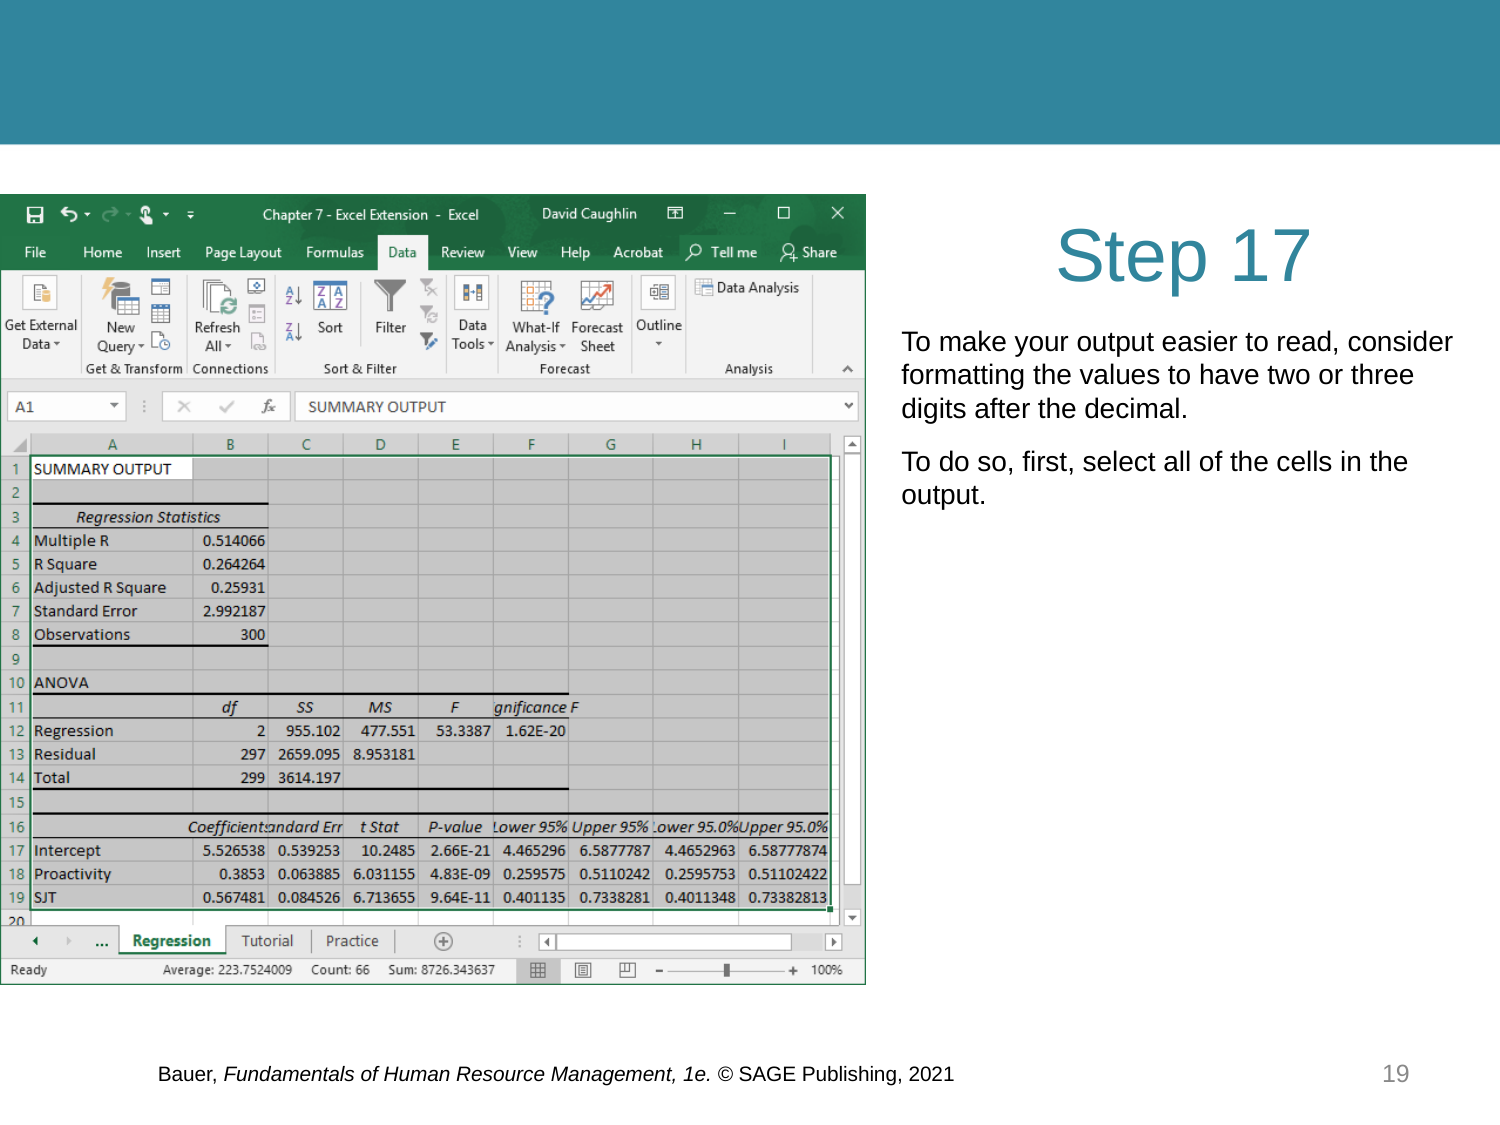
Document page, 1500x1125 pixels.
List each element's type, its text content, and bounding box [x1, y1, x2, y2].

text_box To make your output easier to read, consider formatting the values to have two or three digits after the decimal. To do so, first, select all of the cells in the output. [886, 315, 1498, 518]
footer Bauer, Fundamentals of Human Resource Management, 1e. © SAGE Publishing, 2021 [75, 1042, 1038, 1103]
picture [0, 0, 1500, 1125]
text_box Step 17 [1037, 175, 1332, 339]
slide_number 19 [1074, 1042, 1425, 1103]
